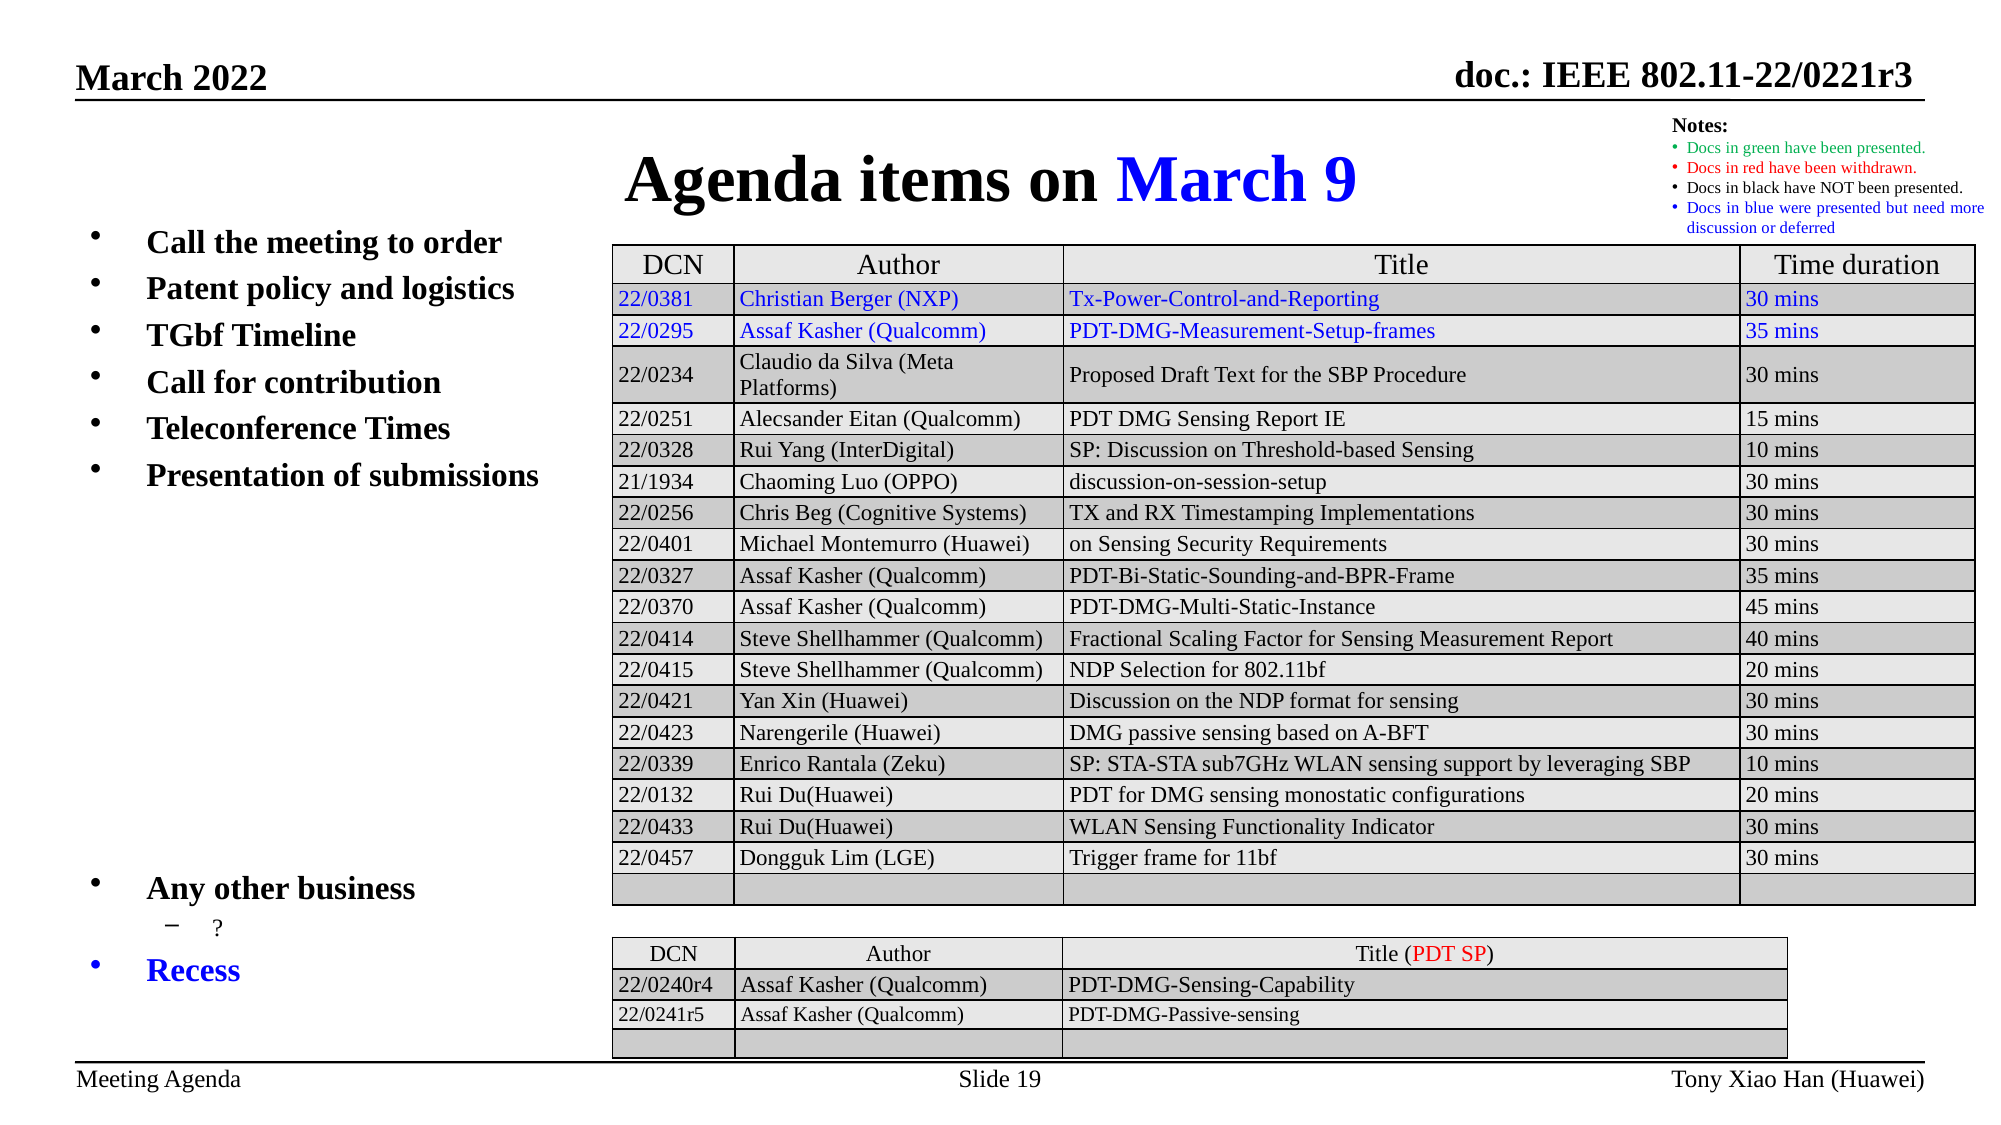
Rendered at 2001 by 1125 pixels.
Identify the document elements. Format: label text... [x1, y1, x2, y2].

table_cell Christian Berger (NXP) [735, 284, 1063, 314]
table_cell Assaf Kasher (Qualcomm) [736, 1001, 1062, 1028]
table_cell 30 mins [1741, 812, 1974, 841]
table_cell Dongguk Lim (LGE) [735, 843, 1063, 873]
table_cell Michael Montemurro (Huawei) [735, 529, 1063, 559]
table_cell Alecsander Eitan (Qualcomm) [735, 404, 1063, 434]
table_cell 22/0381 [613, 284, 733, 314]
table_cell [1741, 874, 1974, 904]
table_cell 22/0433 [613, 812, 733, 841]
table_cell [1064, 874, 1739, 904]
table_cell 40 mins [1741, 623, 1974, 653]
table_cell TX and RX Timestamping Implementations [1064, 498, 1739, 528]
table_cell PDT-DMG-Measurement-Setup-frames [1064, 316, 1739, 345]
table_cell 10 mins [1741, 749, 1974, 778]
table_cell Assaf Kasher (Qualcomm) [735, 592, 1063, 622]
table_cell 20 mins [1741, 655, 1974, 684]
table_cell [736, 1030, 1062, 1057]
table_cell Claudio da Silva (Meta Platforms) [735, 347, 1063, 402]
table_cell Assaf Kasher (Qualcomm) [735, 316, 1063, 345]
table_cell Steve Shellhammer (Qualcomm) [735, 655, 1063, 684]
table_header DCN [613, 938, 734, 968]
table_cell PDT for DMG sensing monostatic configurations [1064, 780, 1739, 810]
table_cell 22/0251 [613, 404, 733, 434]
table_header Title [1064, 246, 1739, 283]
table_cell Fractional Scaling Factor for Sensing Measurement Report [1064, 623, 1739, 653]
table_cell Rui Yang (InterDigital) [735, 435, 1063, 465]
table_cell 30 mins [1741, 718, 1974, 747]
table_cell Rui Du(Huawei) [735, 780, 1063, 810]
table_cell NDP Selection for 802.11bf [1064, 655, 1739, 684]
table_cell PDT-DMG-Multi-Static-Instance [1064, 592, 1739, 622]
table_cell Narengerile (Huawei) [735, 718, 1063, 747]
table_cell 22/0328 [613, 435, 733, 465]
table_cell 22/0414 [613, 623, 733, 653]
table_cell Chaoming Luo (OPPO) [735, 467, 1063, 496]
table_cell Assaf Kasher (Qualcomm) [736, 970, 1062, 999]
table_cell 22/0421 [613, 686, 733, 716]
table_cell Yan Xin (Huawei) [735, 686, 1063, 716]
table_cell Chris Beg (Cognitive Systems) [735, 498, 1063, 528]
table_cell 30 mins [1741, 347, 1974, 402]
table_cell Rui Du(Huawei) [735, 812, 1063, 841]
table_cell [613, 1030, 734, 1057]
table_cell 22/0457 [613, 843, 733, 873]
table_cell SP: STA-STA sub7GHz WLAN sensing support by leveraging SBP [1064, 749, 1739, 778]
table_cell 21/1934 [613, 467, 733, 496]
table_cell PDT-DMG-Passive-sensing [1063, 1001, 1787, 1028]
table_cell 30 mins [1741, 284, 1974, 314]
table_cell Proposed Draft Text for the SBP Procedure [1064, 347, 1739, 402]
table_cell [1063, 1030, 1787, 1057]
table_cell Discussion on the NDP format for sensing [1064, 686, 1739, 716]
table_cell 22/0423 [613, 718, 733, 747]
table_cell 22/0295 [613, 316, 733, 345]
table_cell 45 mins [1741, 592, 1974, 622]
table_cell 22/0256 [613, 498, 733, 528]
table_cell 22/0370 [613, 592, 733, 622]
table_cell 22/0234 [613, 347, 733, 402]
table_cell 15 mins [1741, 404, 1974, 434]
table_cell 30 mins [1741, 498, 1974, 528]
table_header Title (PDT SP) [1063, 938, 1787, 968]
text_box Agenda items on March 9 [362, 87, 1638, 212]
table_cell discussion-on-session-setup [1064, 467, 1739, 496]
text_box Notes: Docs in green have been presented. Docs in red have been withdrawn. Docs in black have NOT been presented. Docs in blue were presented but need more discussion or deferred [1657, 104, 2000, 246]
table_cell 22/0327 [613, 561, 733, 590]
table_cell Tx-Power-Control-and-Reporting [1064, 284, 1739, 314]
table_cell 30 mins [1741, 686, 1974, 716]
table_cell 10 mins [1741, 435, 1974, 465]
table_cell 35 mins [1741, 316, 1974, 345]
table_cell 30 mins [1741, 467, 1974, 496]
table_cell 22/0339 [613, 749, 733, 778]
table_cell Steve Shellhammer (Qualcomm) [735, 623, 1063, 653]
table_cell Enrico Rantala (Zeku) [735, 749, 1063, 778]
table_cell [735, 874, 1063, 904]
table_cell WLAN Sensing Functionality Indicator [1064, 812, 1739, 841]
table_cell PDT-Bi-Static-Sounding-and-BPR-Frame [1064, 561, 1739, 590]
table_cell 22/0415 [613, 655, 733, 684]
table_cell 35 mins [1741, 561, 1974, 590]
table_cell SP: Discussion on Threshold-based Sensing [1064, 435, 1739, 465]
table_cell DMG passive sensing based on A-BFT [1064, 718, 1739, 747]
table_cell [613, 874, 733, 904]
table_cell PDT-DMG-Sensing-Capability [1063, 970, 1787, 999]
table_cell 20 mins [1741, 780, 1974, 810]
table_cell 22/0240r4 [613, 970, 734, 999]
text_box Call the meeting to order Patent policy and logistics TGbf Timeline Call for contribution Teleconference Times Presentation of submissions Any other business ? Recess [75, 212, 1925, 1058]
table_header DCN [613, 246, 733, 283]
table_cell Trigger frame for 11bf [1064, 843, 1739, 873]
table_cell 22/0401 [613, 529, 733, 559]
table_cell 30 mins [1741, 529, 1974, 559]
table_cell on Sensing Security Requirements [1064, 529, 1739, 559]
table_cell PDT DMG Sensing Report IE [1064, 404, 1739, 434]
table_cell 22/0132 [613, 780, 733, 810]
table_header Author [736, 938, 1062, 968]
table_header Time duration [1741, 246, 1974, 283]
table_cell 30 mins [1741, 843, 1974, 873]
table_cell Assaf Kasher (Qualcomm) [735, 561, 1063, 590]
table_header Author [735, 246, 1063, 283]
table_cell 22/0241r5 [613, 1001, 734, 1028]
